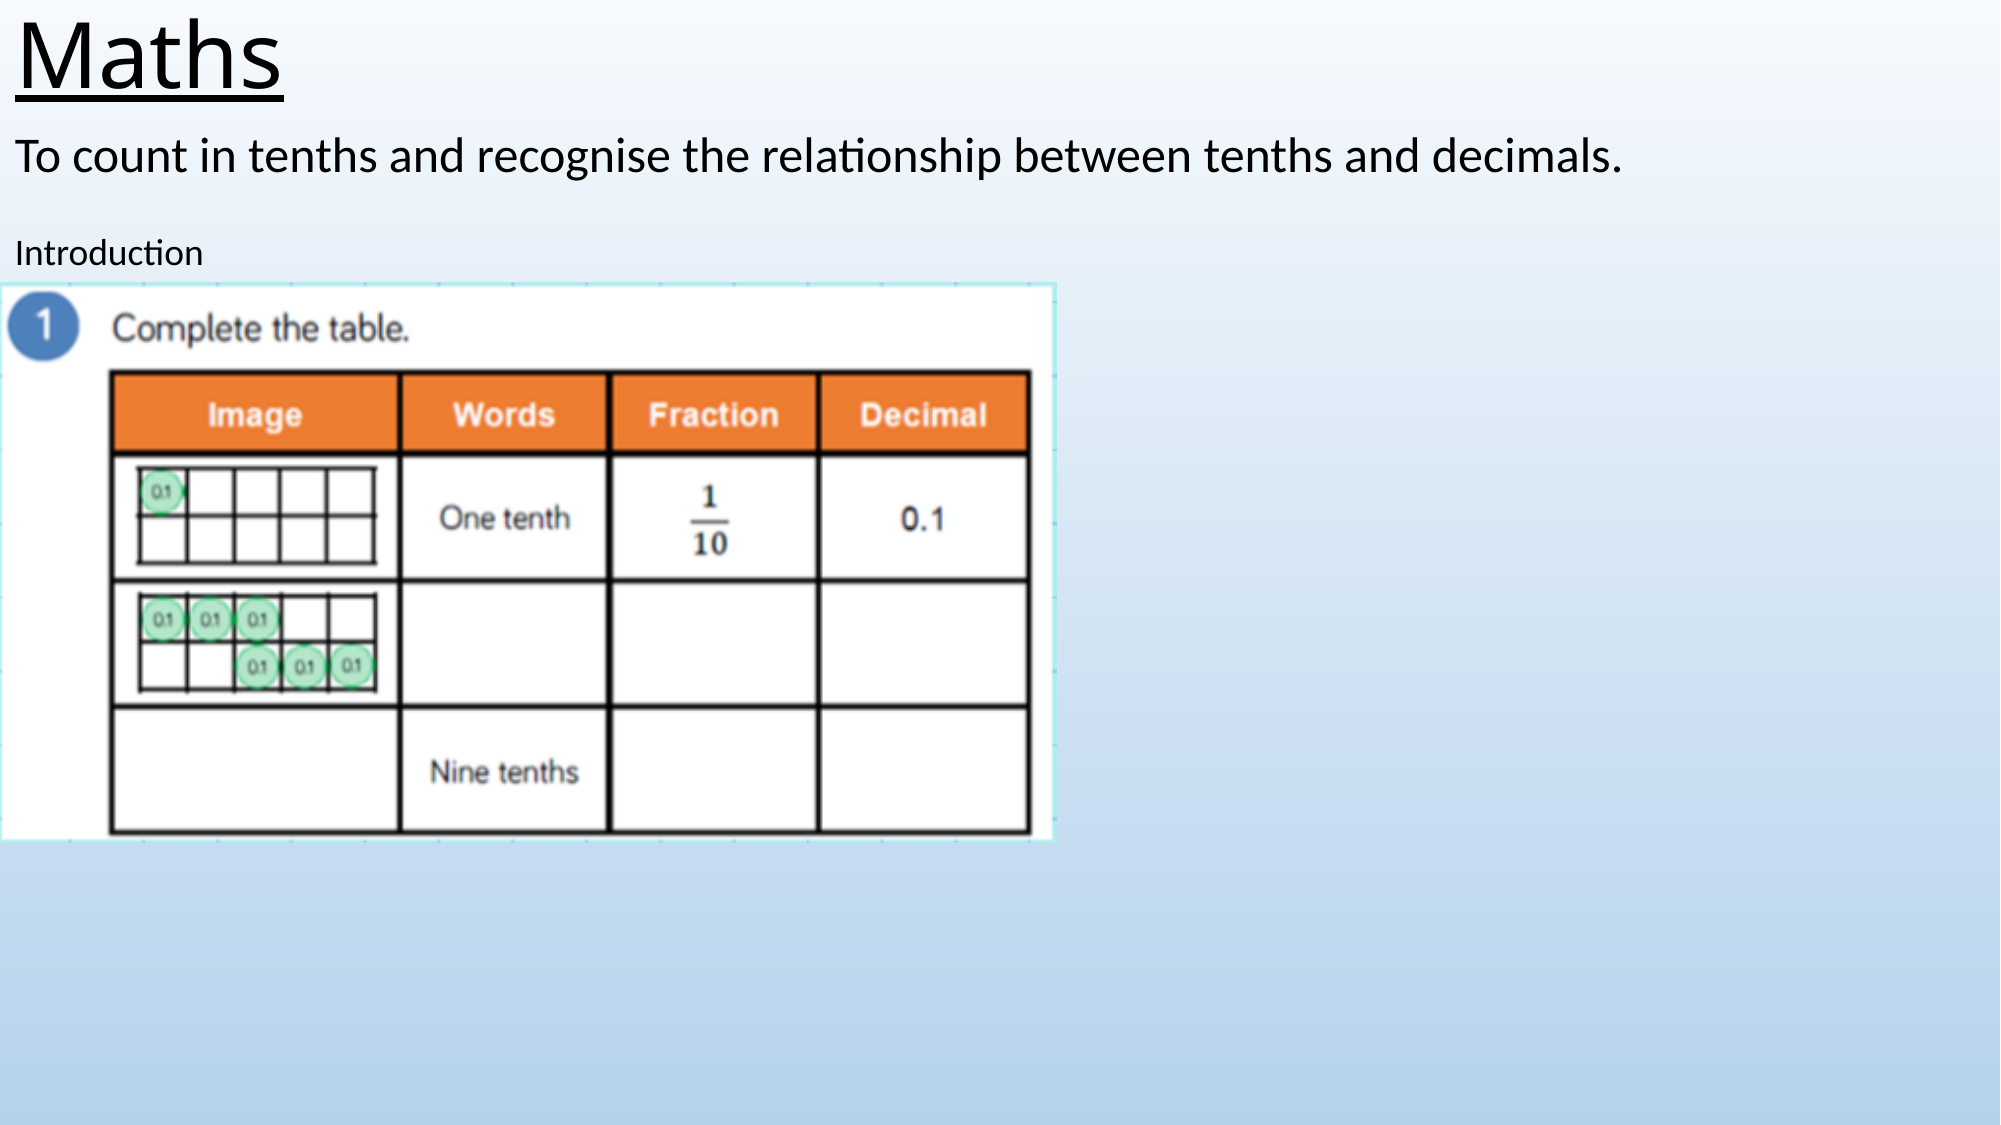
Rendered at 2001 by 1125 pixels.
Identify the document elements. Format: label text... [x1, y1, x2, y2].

picture [0, 282, 1057, 843]
text_box To count in tenths and recognise the relationship between tenths and decimals. Introduction [0, 115, 1973, 281]
title Maths [0, 0, 1728, 115]
